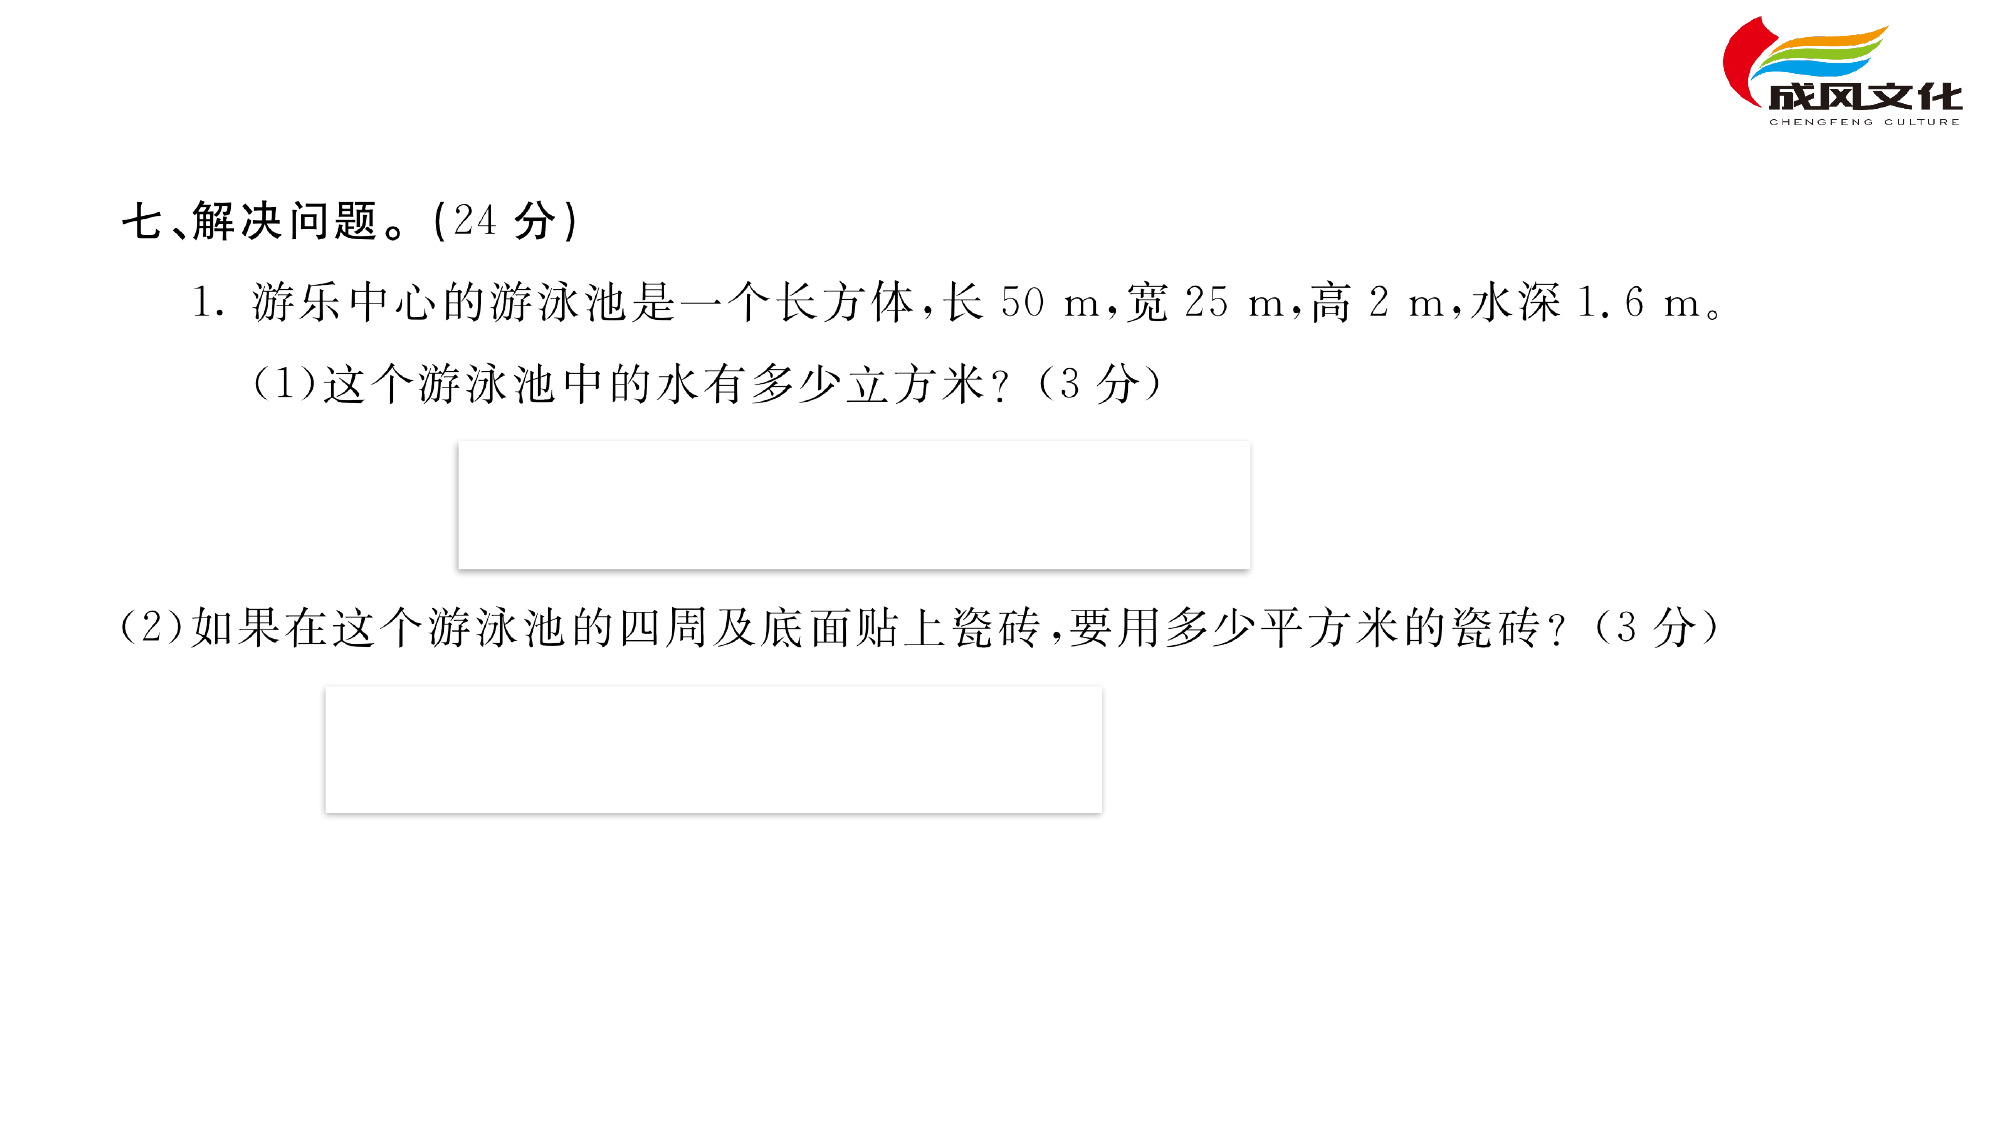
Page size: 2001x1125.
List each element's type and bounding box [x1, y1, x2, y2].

picture [1708, 0, 1986, 136]
picture [117, 176, 2000, 860]
